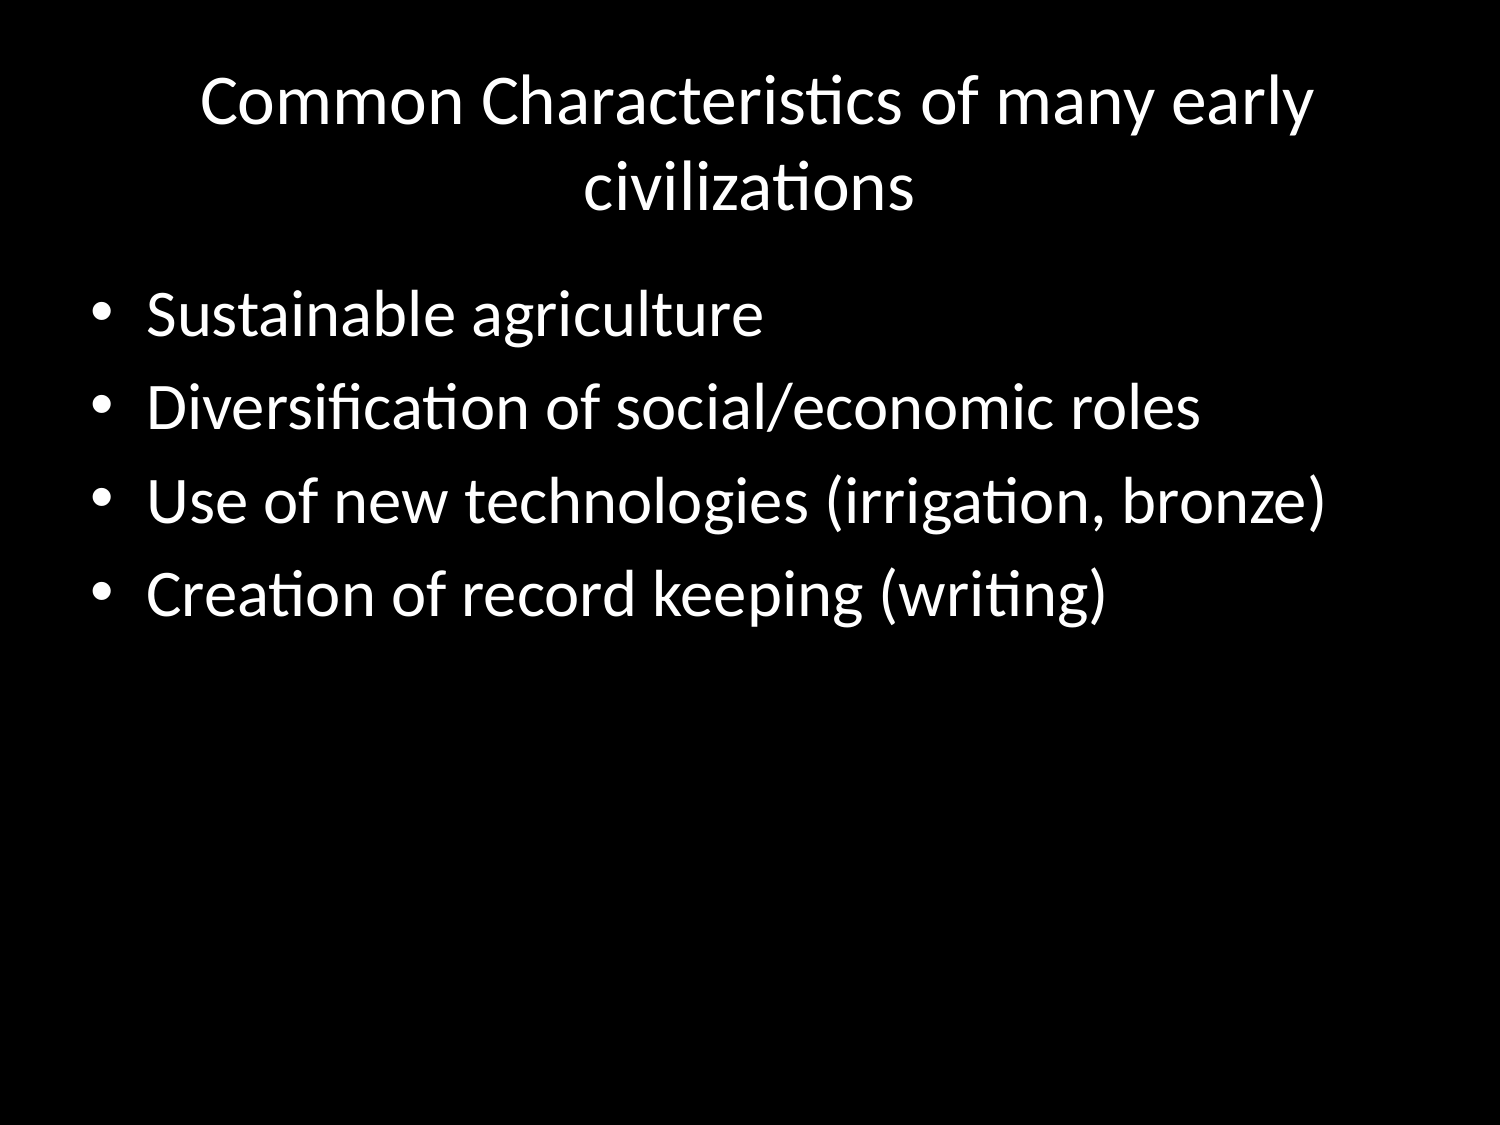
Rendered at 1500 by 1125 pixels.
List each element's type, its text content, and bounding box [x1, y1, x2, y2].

title Common Characteristics of many early civilizations [75, 45, 1425, 233]
list Sustainable agriculture Diversification of social/economic roles Use of new technologies (irrigation, bronze) Creation of record keeping (writing) [75, 262, 1425, 1005]
